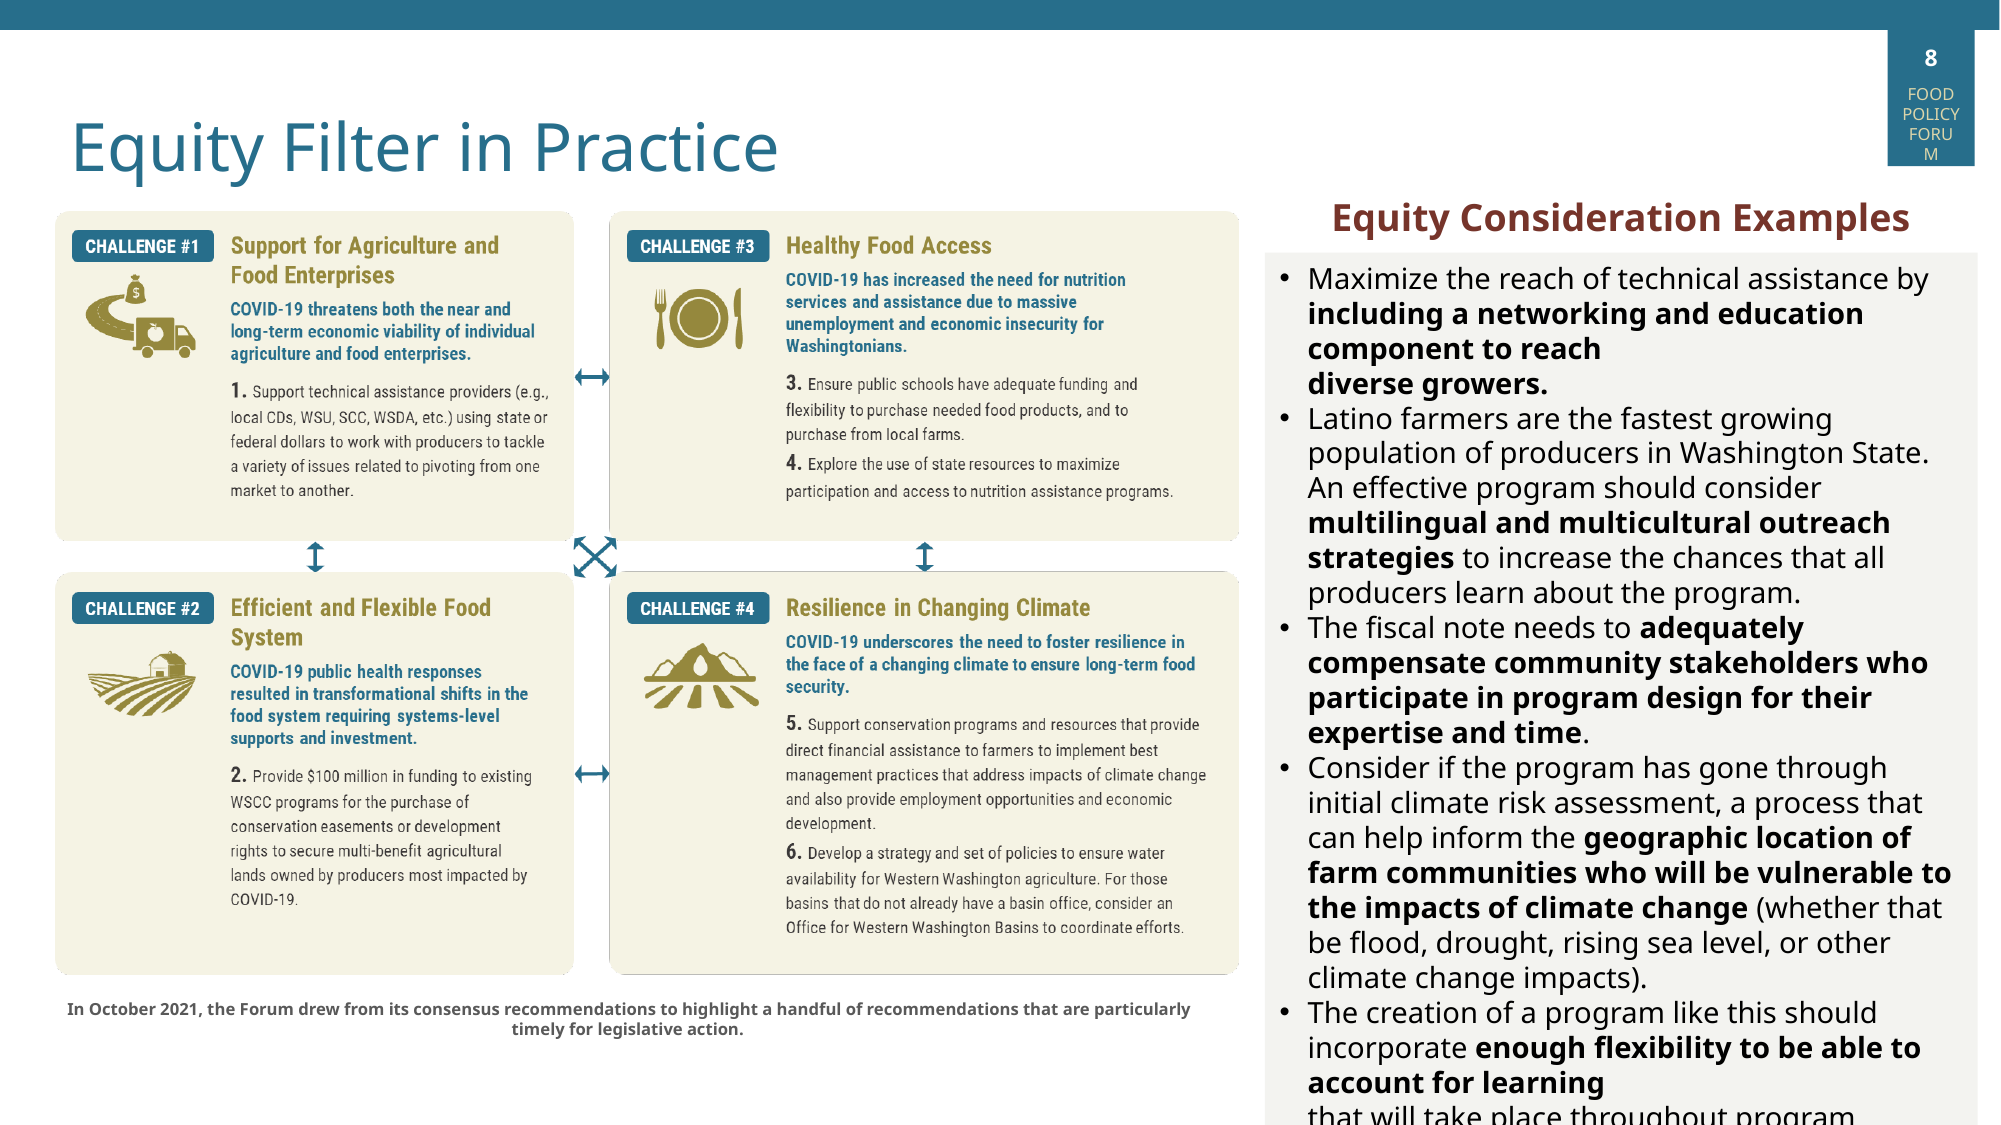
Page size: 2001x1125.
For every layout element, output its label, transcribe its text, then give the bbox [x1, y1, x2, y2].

text_box Equity Consideration Examples [1264, 186, 1978, 247]
title Equity Filter in Practice [55, 60, 1781, 241]
text_box In October 2021, the Forum drew from its consensus recommendations to highlight a handful of recommendations that are particularly timely for legislative action. [38, 991, 1222, 1047]
picture [55, 211, 1239, 975]
text_box Maximize the reach of technical assistance by including a networking and education component to reach diverse growers. Latino farmers are the fastest growing population of producers in Washington State. An effective program should consider multilingual and multicultural outreach strategies to increase the chances that all producers learn about the program. The fiscal note needs to adequately compensate community stakeholders who participate in program design for their expertise and time. Consider if the program has gone through initial climate risk assessment, a process that can help inform the geographic location of farm communities who will be vulnerable to the impacts of climate change (whether that be flood, drought, rising sea level, or other climate change impacts). The creation of a program like this should incorporate enough flexibility to be able to account for learning that will take place throughout program creation; this learning should involve people who may be experiencing food insecurity so they can help design solutions that meet their needs. [1264, 252, 1978, 1125]
